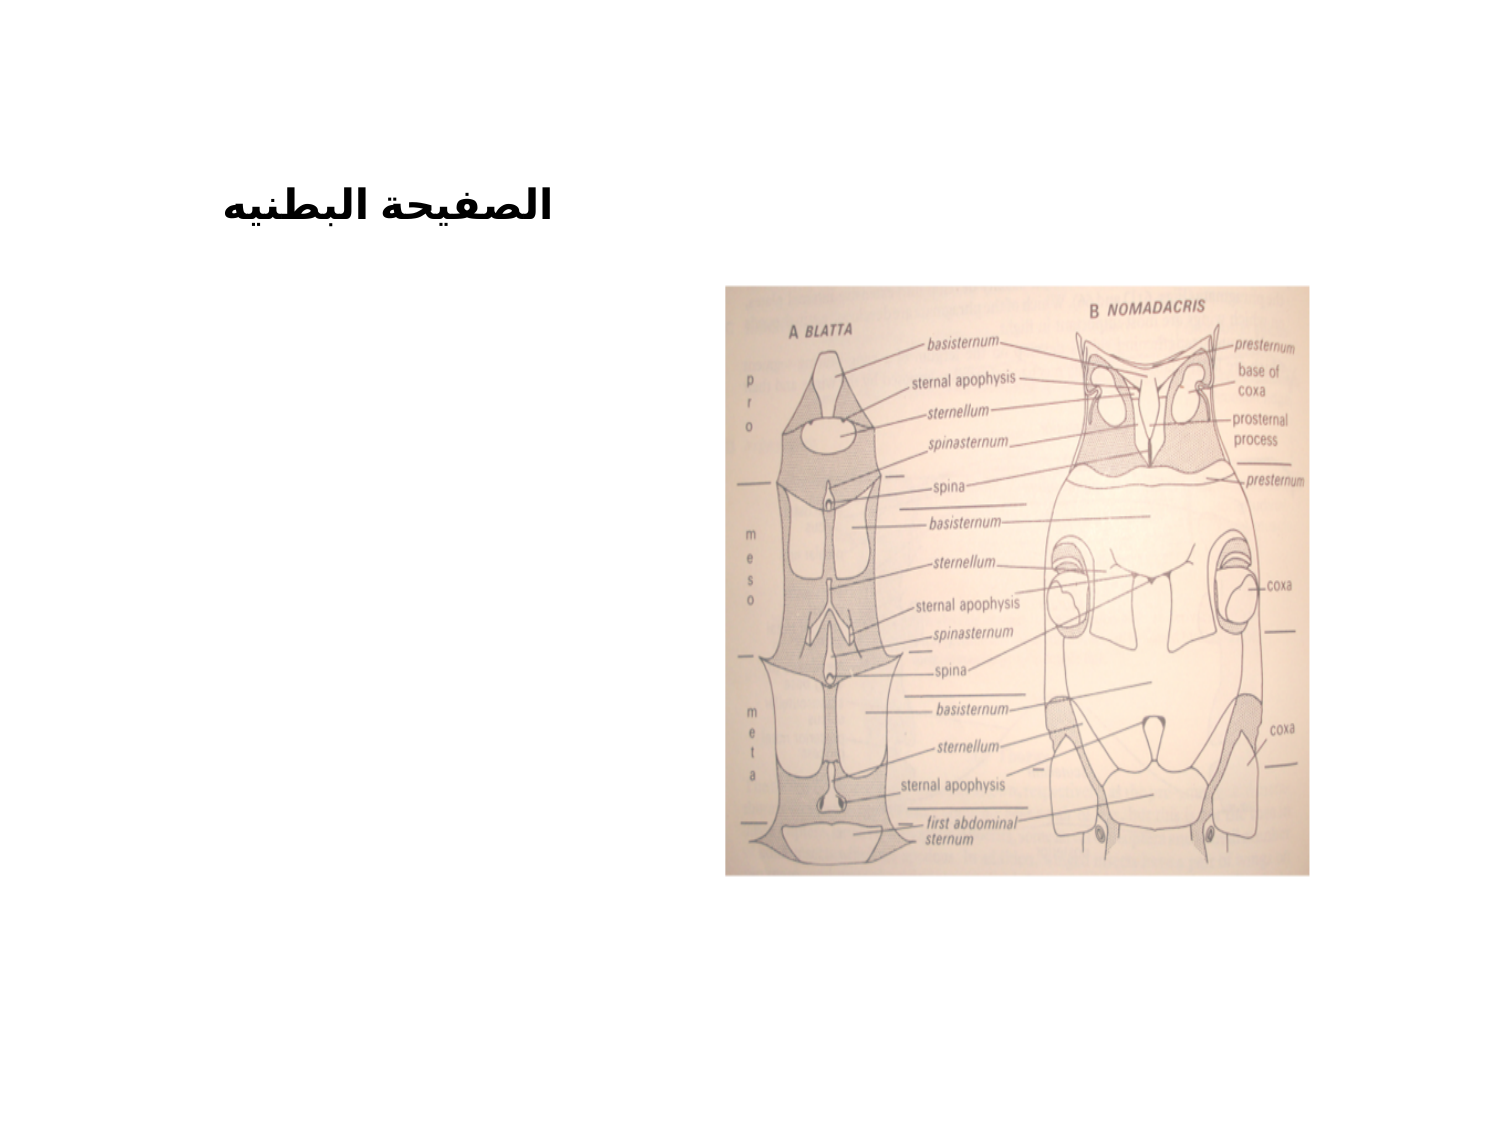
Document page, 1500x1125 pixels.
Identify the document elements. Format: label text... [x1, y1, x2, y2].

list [586, 235, 1471, 906]
title الصفيحة البطنيه [75, 44, 569, 236]
